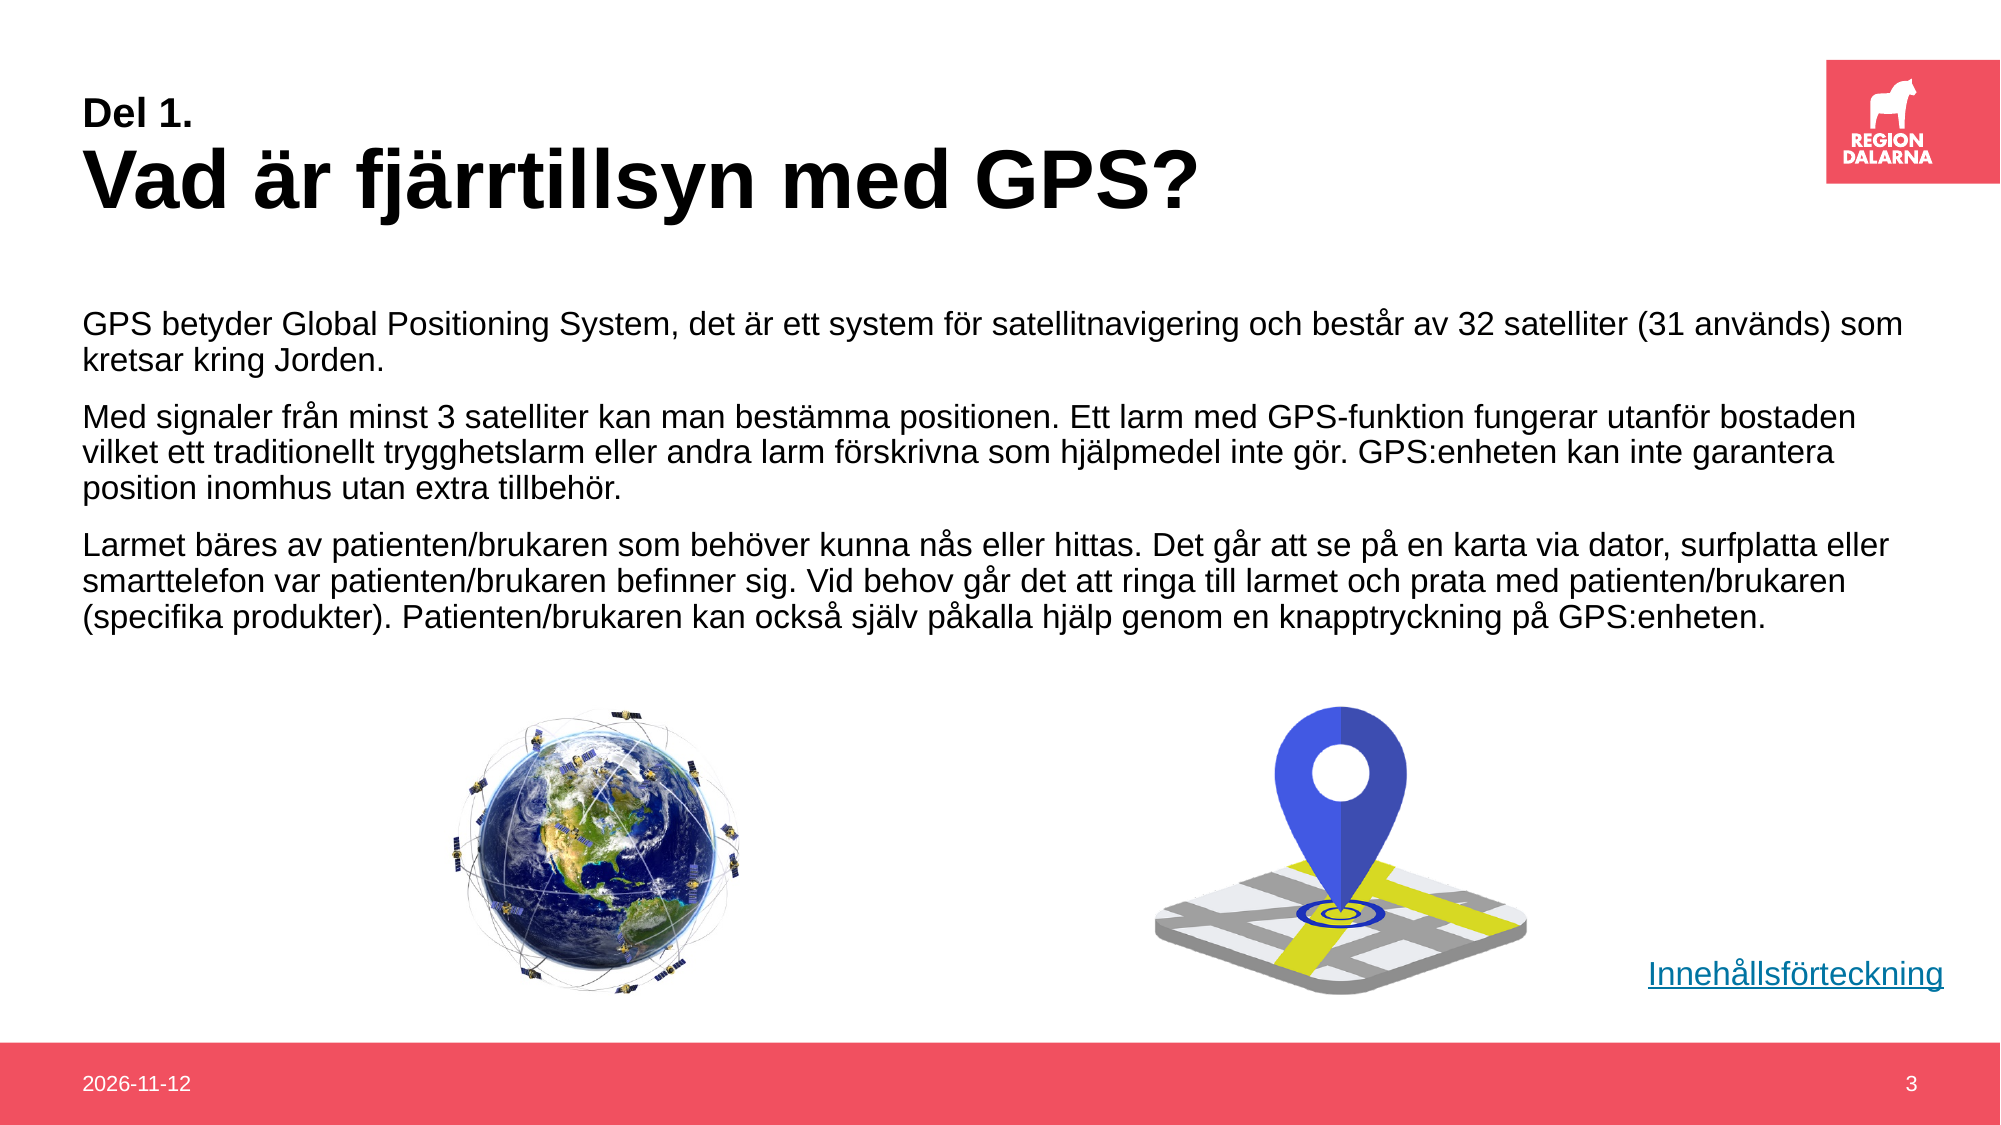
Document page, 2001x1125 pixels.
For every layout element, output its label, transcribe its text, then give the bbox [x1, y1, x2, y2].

footer [587, 1042, 1413, 1124]
slide_number 3 [1482, 1042, 1933, 1124]
text_box Innehållsförteckning [1633, 944, 2000, 1000]
title Del 1. Vad är fjärrtillsyn med GPS? [67, 59, 1810, 259]
picture [1136, 646, 1545, 1055]
list GPS betyder Global Positioning System, det är ett system för satellitnavigering och består av 32 satelliter (31 används) som kretsar kring Jorden. Med signaler från minst 3 satelliter kan man bestämma positionen. Ett larm med GPS-funktion fungerar utanför bostaden vilket ett traditionellt trygghetslarm eller andra larm förskrivna som hjälpmedel inte gör. GPS:enheten kan inte garantera position inomhus utan extra tillbehör. Larmet bäres av patienten/brukaren som behöver kunna nås eller hittas. Det går att se på en karta via dator, surfplatta eller smarttelefon var patienten/brukaren befinner sig. Vid behov går det att ringa till larmet och prata med patienten/brukaren (specifika produkter). Patienten/brukaren kan också själv påkalla hjälp genom en knapptryckning på GPS:enheten. [67, 299, 1933, 1014]
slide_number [67, 1042, 518, 1124]
picture [389, 699, 815, 1002]
